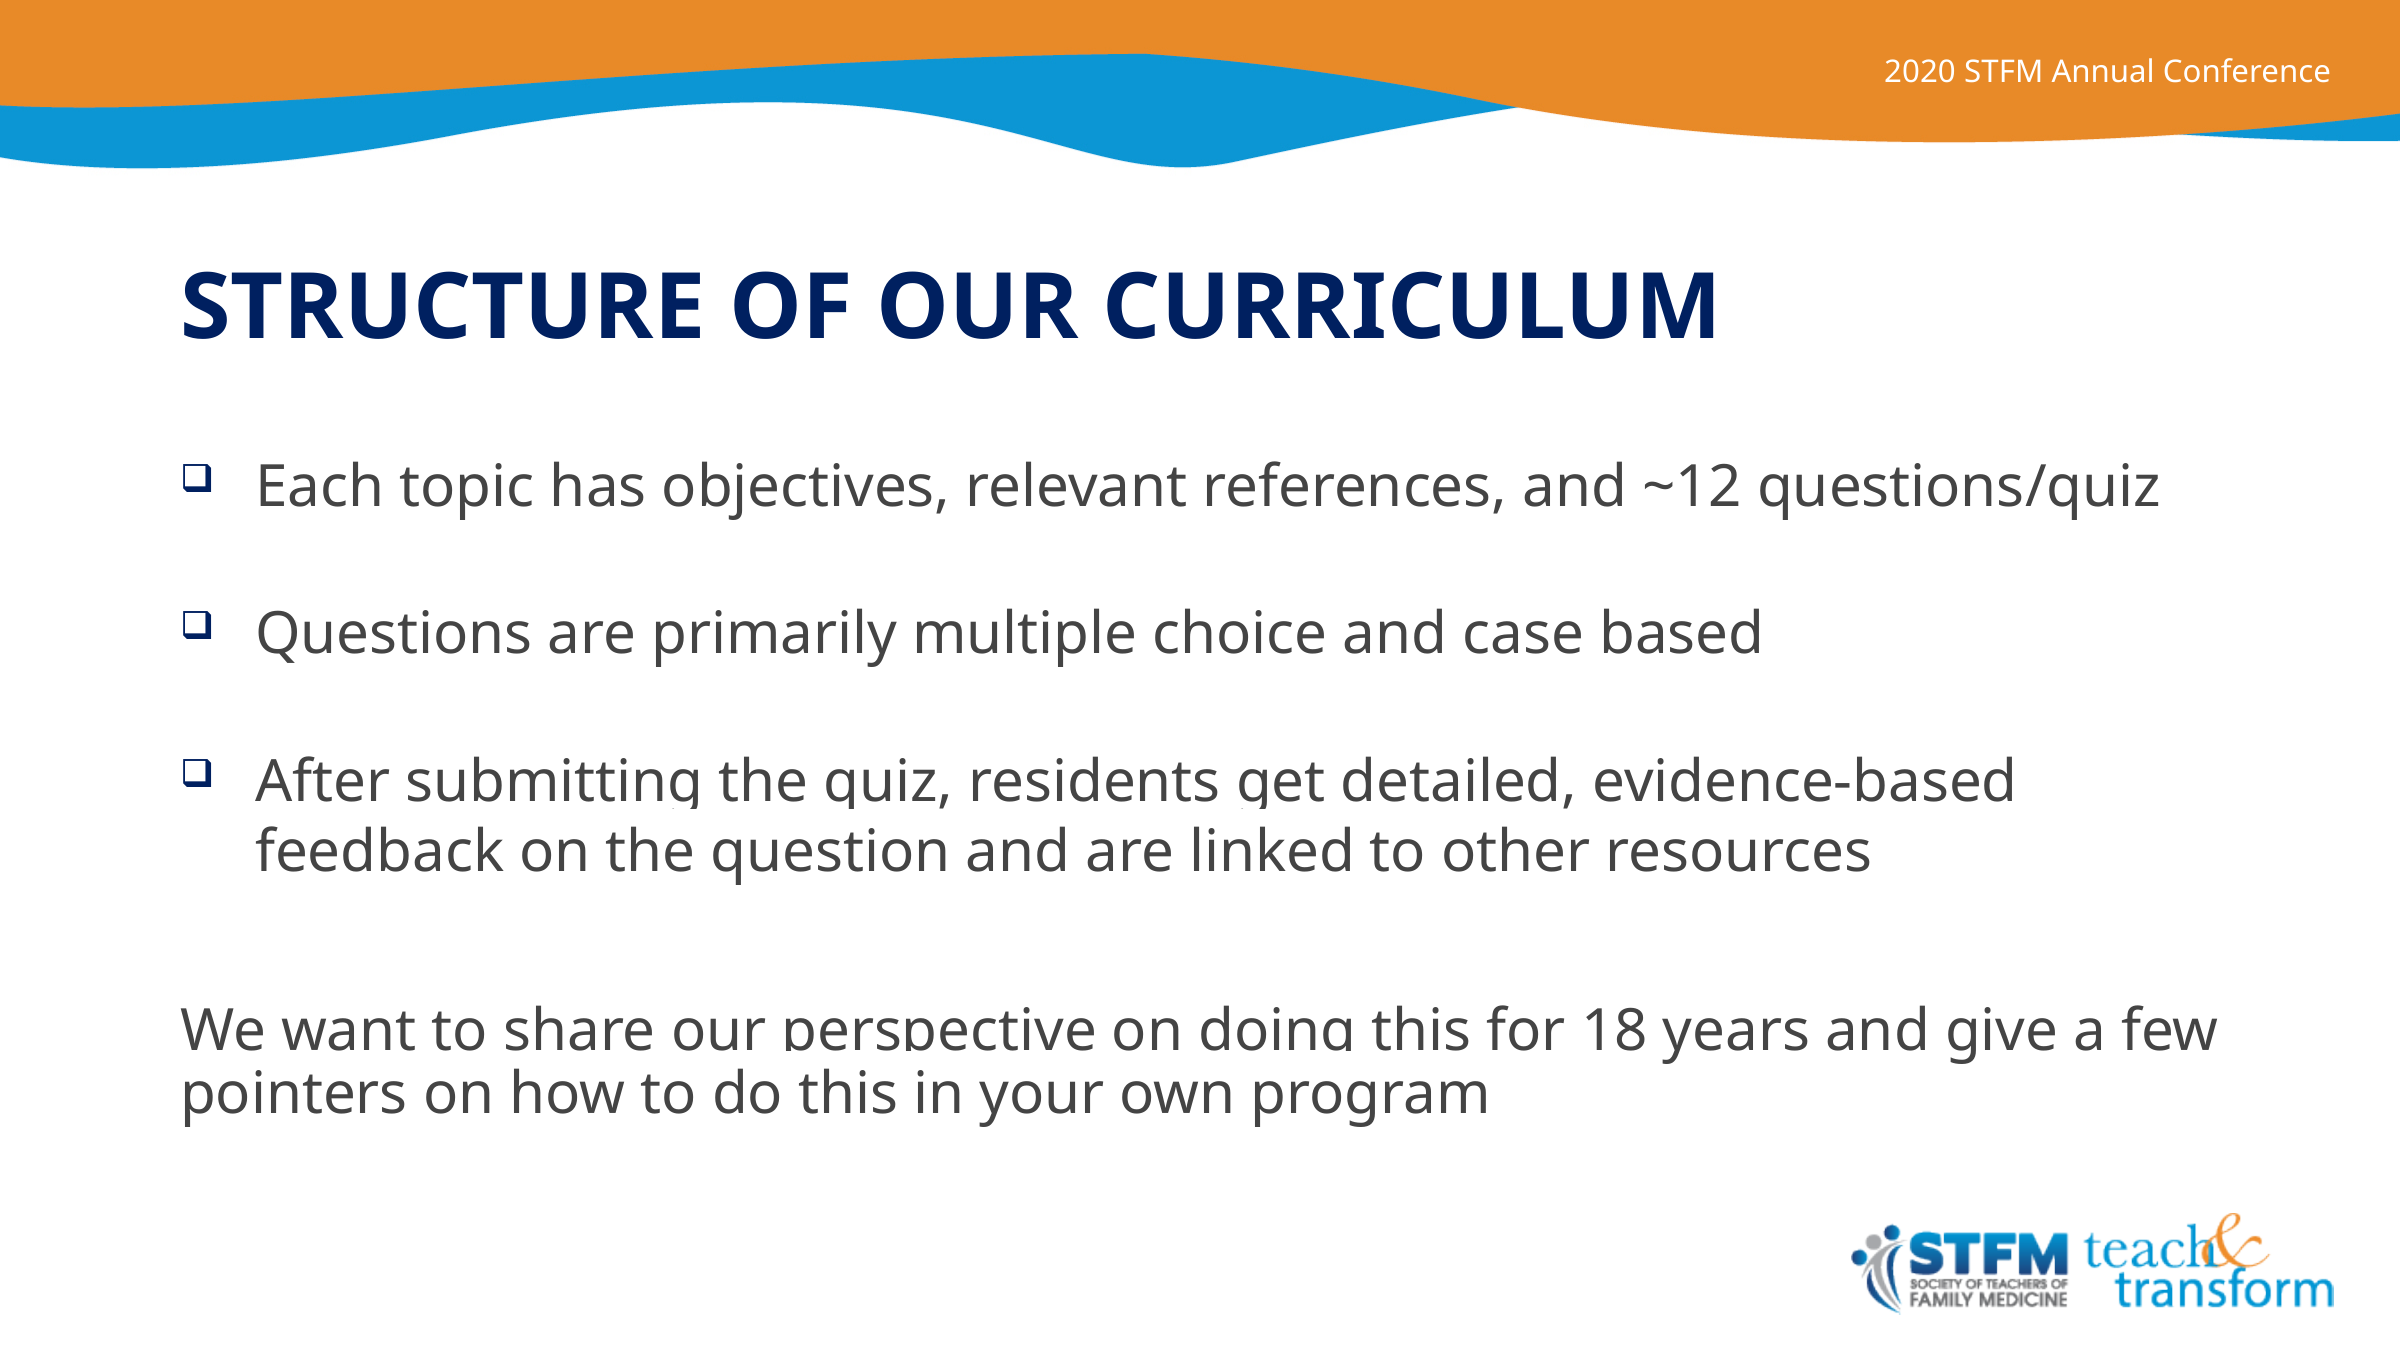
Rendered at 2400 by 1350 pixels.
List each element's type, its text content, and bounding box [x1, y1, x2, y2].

list Each topic has objectives, relevant references, and ~12 questions/quiz Questions are primarily multiple choice and case based After submitting the quiz, residents get detailed, evidence-based feedback on the question and are linked to other resources We want to share our perspective on doing this for 18 years and give a few pointers on how to do this in your own program [165, 440, 2235, 1297]
picture [0, 0, 2400, 1350]
title Structure of our curriculum [165, 236, 2235, 382]
